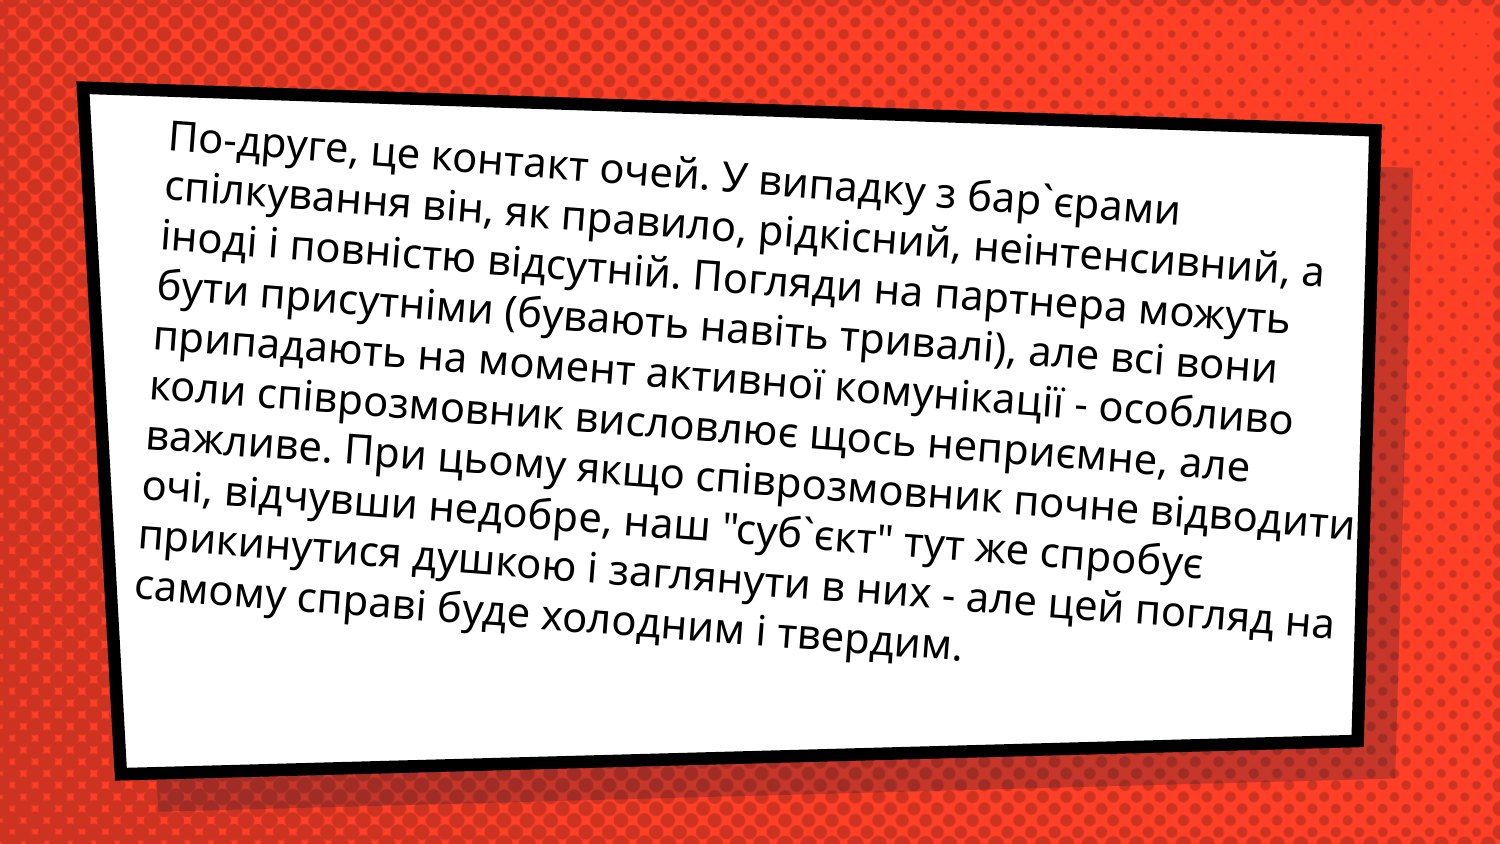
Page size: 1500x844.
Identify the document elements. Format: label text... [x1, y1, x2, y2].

list По-друге, це контакт очей. У випадку з бар`єрами спілкування він, як правило, рідкісний, неінтенсивний, а іноді і повністю відсутній. Погляди на партнера можуть бути присутніми (бувають навіть тривалі), але всі вони припадають на момент активної комунікації - особливо коли співрозмовник висловлює щось неприємне, але важливе. При цьому якщо співрозмовник почне відводити очі, відчувши недобре, наш "суб`єкт" тут же спробує прикинутися душкою і заглянути в них - але цей погляд на самому справі буде холодним і твердим. [109, 91, 1412, 729]
